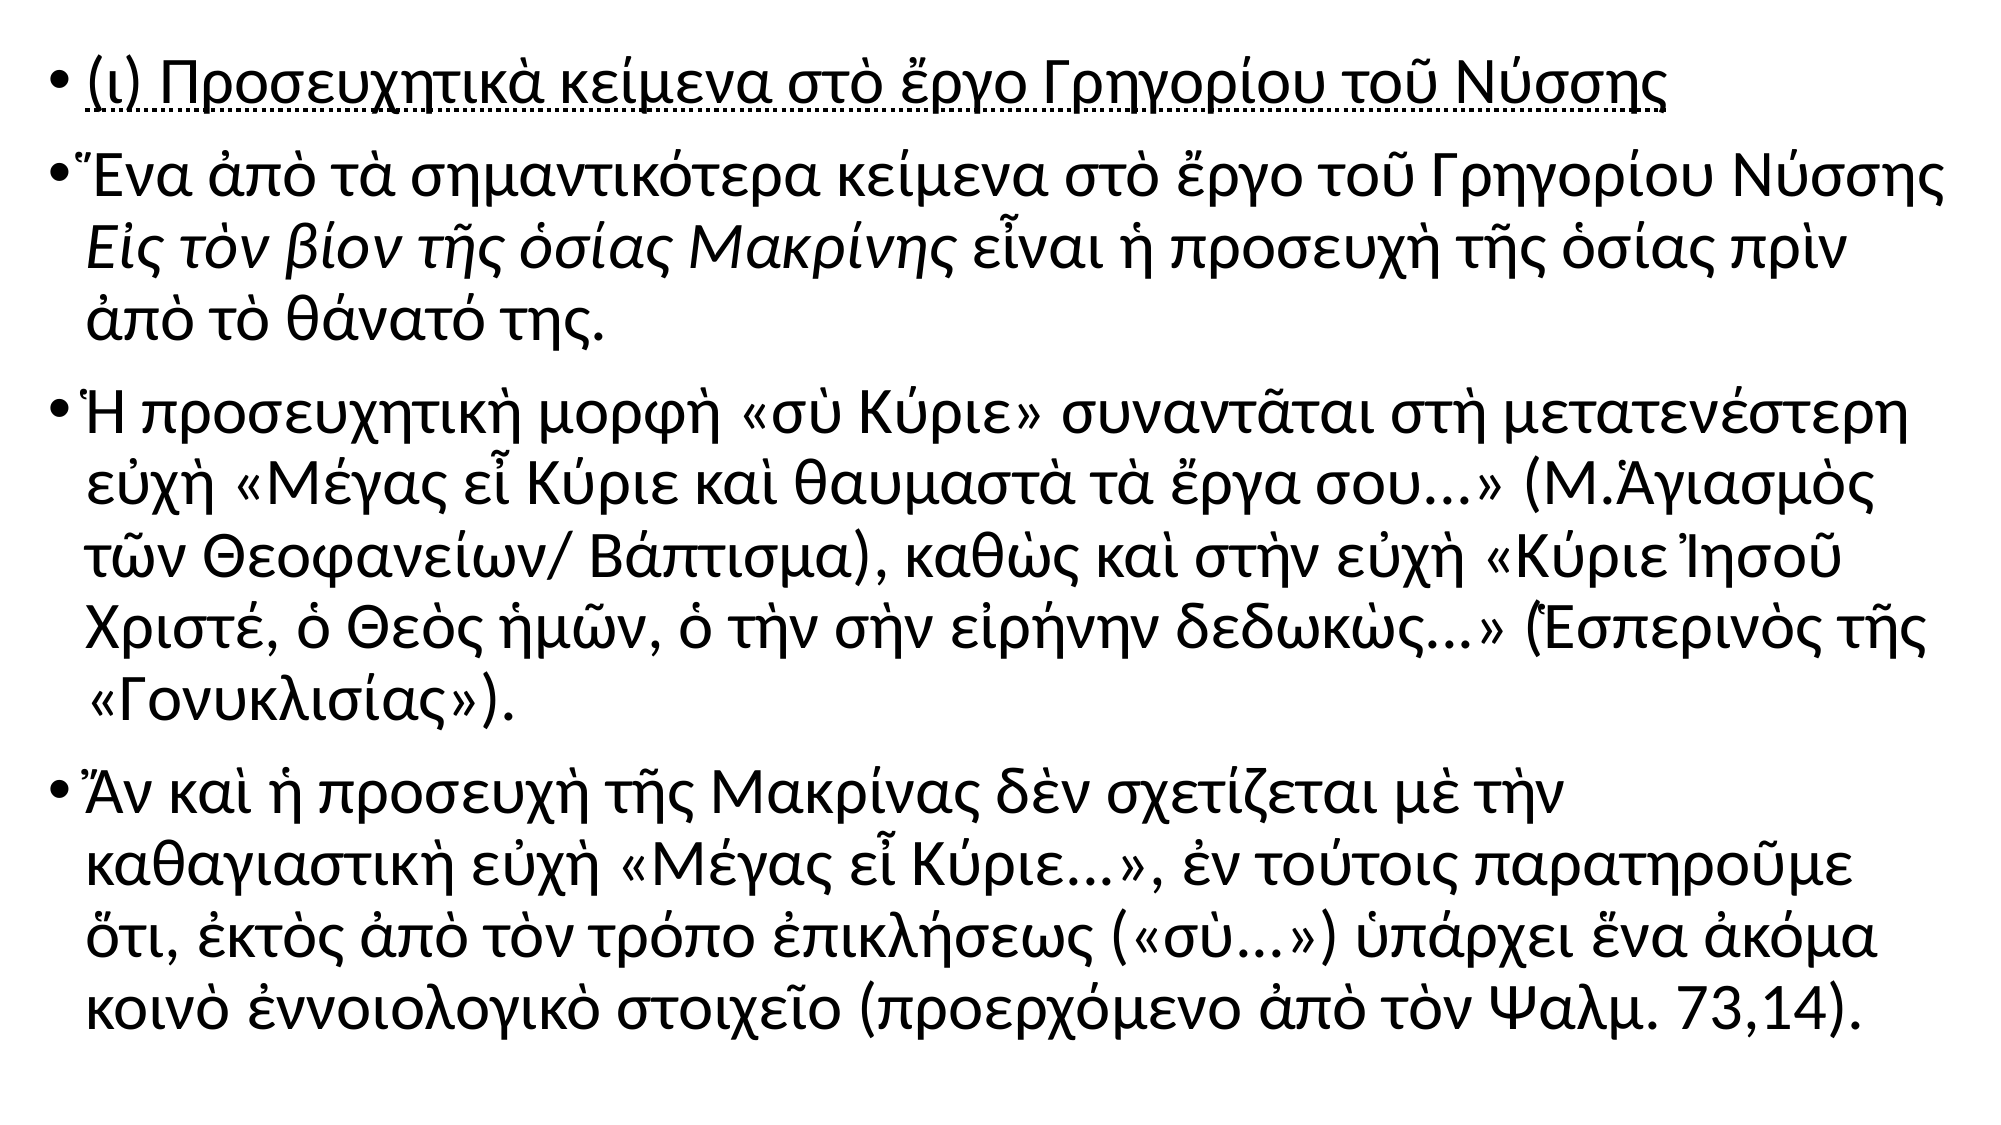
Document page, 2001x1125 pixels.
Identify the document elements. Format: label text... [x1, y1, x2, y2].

list (ι) Προσευχητικὰ κείμενα στὸ ἔργο Γρηγορίου τοῦ Νύσσης Ἕνα ἀπὸ τὰ σημαντικότερα κείμενα στὸ ἔργο τοῦ Γρηγορίου Νύσσης Εἰς τὸν βίον τῆς ὁσίας Μακρίνης εἶναι ἡ προσευχὴ τῆς ὁσίας πρὶν ἀπὸ τὸ θάνατό της. Ἡ προσευχητικὴ μορφὴ «σὺ Κύριε» συναντᾶται στὴ μετατενέστερη εὐχὴ «Μέγας εἶ Κύριε καὶ θαυμαστὰ τὰ ἔργα σου...» (Μ.Ἁγιασμὸς τῶν Θεοφανείων/ Βάπτισμα), καθὼς καὶ στὴν εὐχὴ «Κύριε Ἰησοῦ Χριστέ, ὁ Θεὸς ἡμῶν, ὁ τὴν σὴν εἰρήνην δεδωκὼς...» (Ἑσπερινὸς τῆς «Γονυκλισίας»). Ἄν καὶ ἡ προσευχὴ τῆς Μακρίνας δὲν σχετίζεται μὲ τὴν καθαγιαστικὴ εὐχὴ «Μέγας εἶ Κύριε...», ἐν τούτοις παρατηροῦμε ὅτι, ἐκτὸς ἀπὸ τὸν τρόπο ἐπικλήσεως («σὺ...») ὑπάρχει ἕνα ἀκόμα κοινὸ ἐννοιολογικὸ στοιχεῖο (προερχόμενο ἀπὸ τὸν Ψαλμ. 73,14). [32, 38, 1968, 1099]
